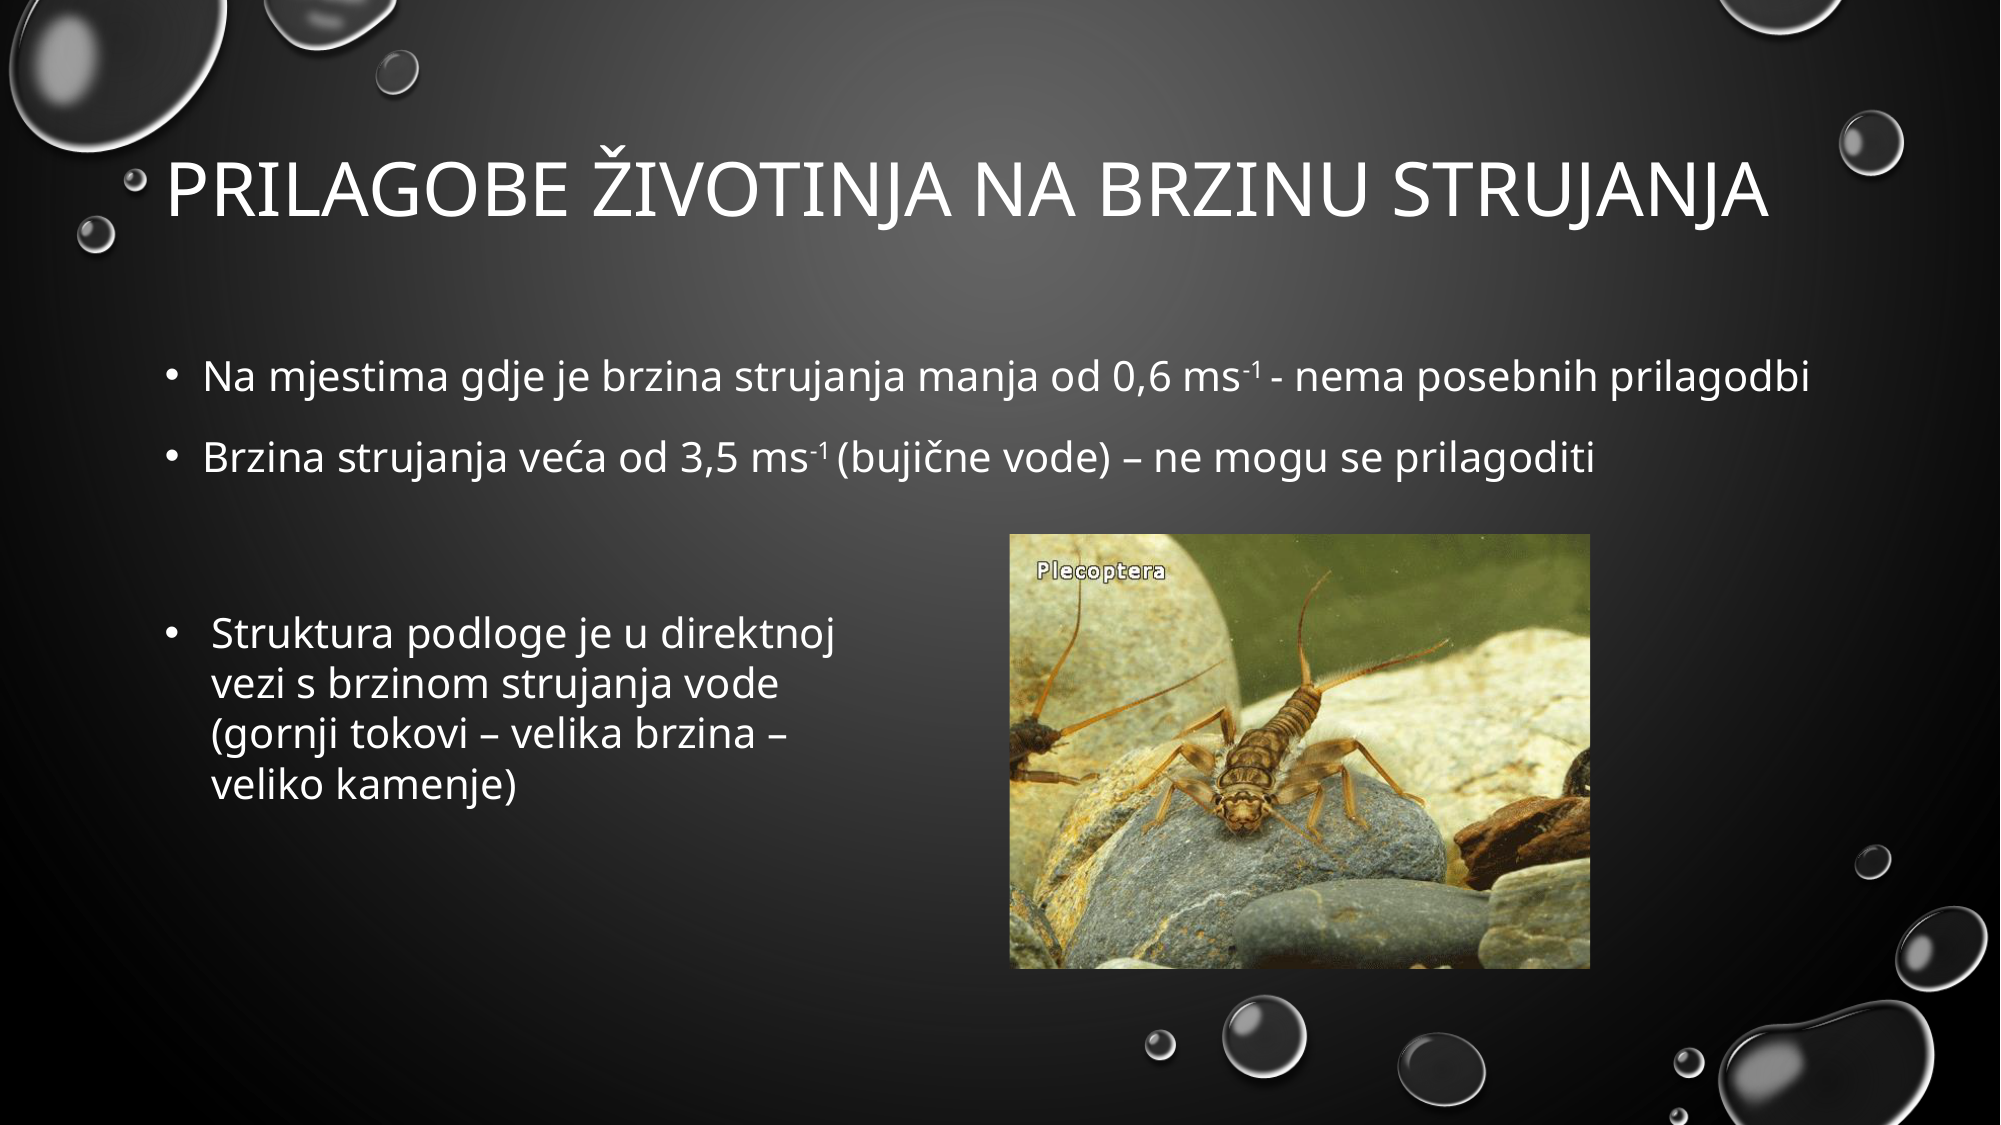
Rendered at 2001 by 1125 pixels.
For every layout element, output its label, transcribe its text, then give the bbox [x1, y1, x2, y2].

text_box Struktura podloge je u direktnoj vezi s brzinom strujanja vode (gornji tokovi – velika brzina – veliko kamenje) [149, 599, 870, 815]
title Prilagobe životinja na brzinu strujanja [149, 101, 1851, 282]
list Na mjestima gdje je brzina strujanja manja od 0,6 ms-1 - nema posebnih prilagodbi Brzina strujanja veća od 3,5 ms-1 (bujične vode) – ne mogu se prilagoditi [149, 332, 1850, 513]
picture [0, 0, 2000, 1125]
